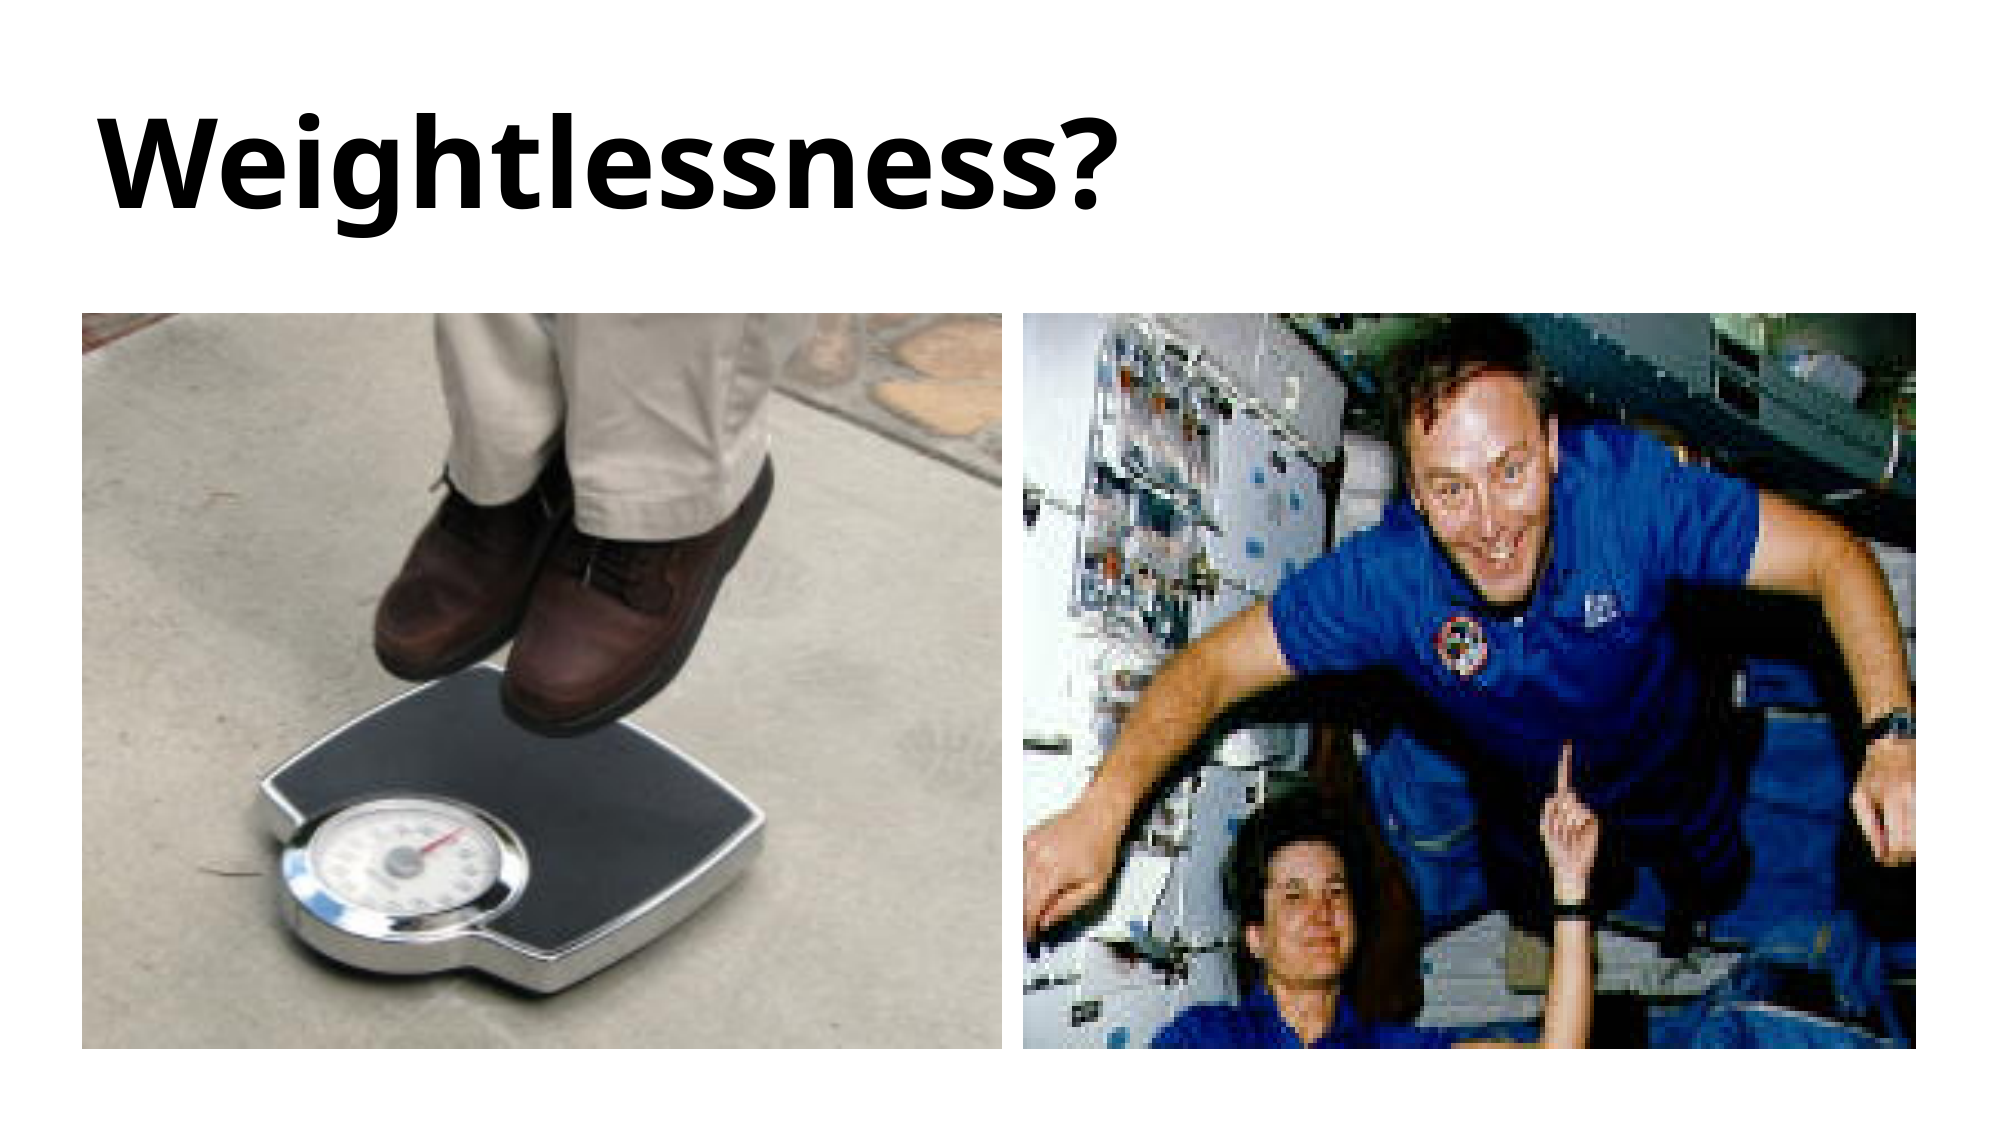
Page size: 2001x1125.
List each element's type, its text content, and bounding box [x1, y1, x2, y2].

picture [82, 313, 1002, 1049]
picture [1023, 313, 1916, 1049]
title Weightlessness? [82, 59, 1863, 278]
